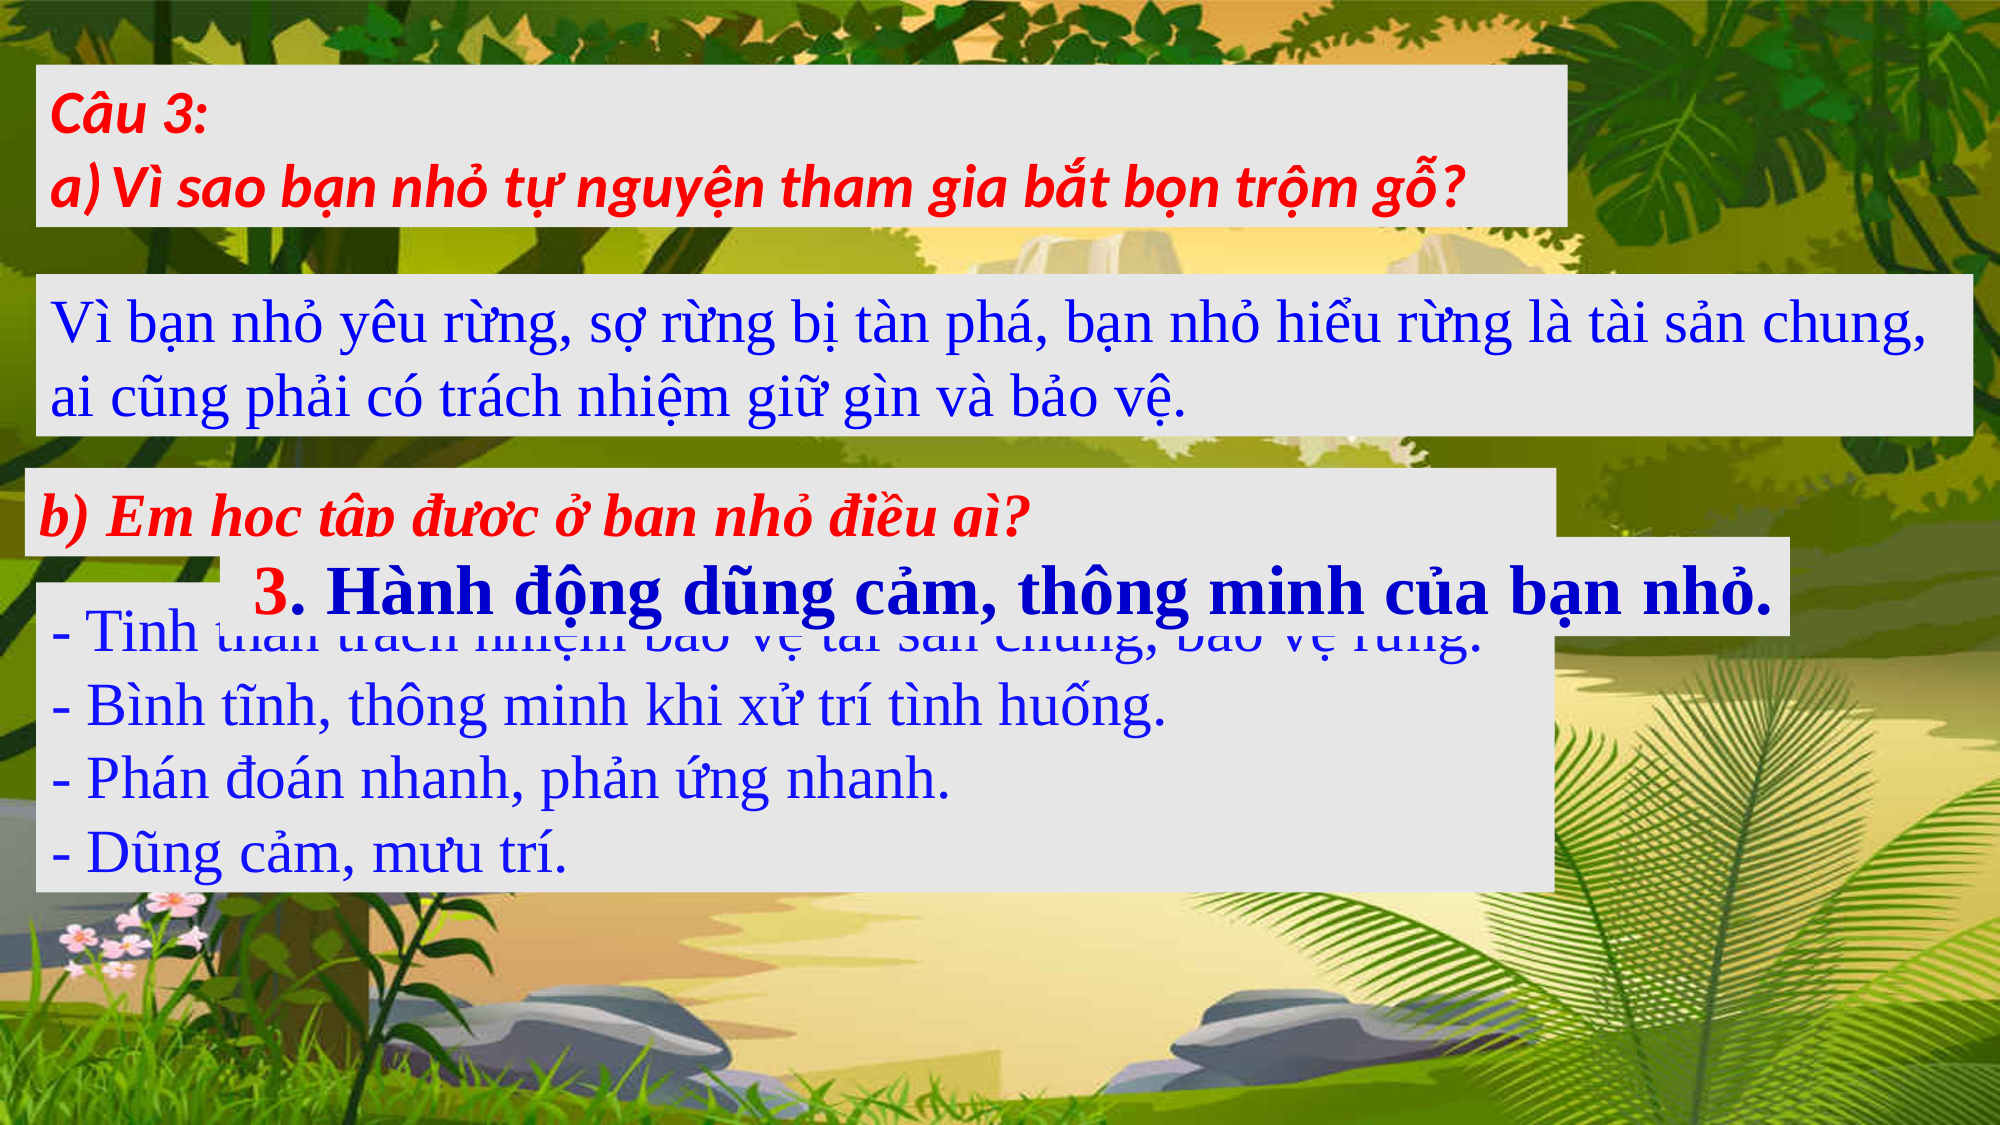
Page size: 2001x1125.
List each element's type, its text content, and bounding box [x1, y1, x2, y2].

text_box Vì bạn nhỏ yêu rừng, sợ rừng bị tàn phá, bạn nhỏ hiểu rừng là tài sản chung, ai cũng phải có trách nhiệm giữ gìn và bảo vệ. [36, 274, 1974, 437]
text_box b) Em học tập được ở bạn nhỏ điều gì? [24, 467, 1557, 557]
text_box 3. Hành động dũng cảm, thông minh của bạn nhỏ. [219, 536, 1790, 637]
text_box Câu 3: Vì sao bạn nhỏ tự nguyện tham gia bắt bọn trộm gỗ? [36, 64, 1568, 228]
picture [0, 0, 2000, 1125]
text_box - Tinh thần trách nhiệm bảo vệ tài sản chung, bảo vệ rừng. - Bình tĩnh, thông minh khi xử trí tình huống. - Phán đoán nhanh, phản ứng nhanh. - Dũng cảm, mưu trí. [36, 582, 1555, 893]
